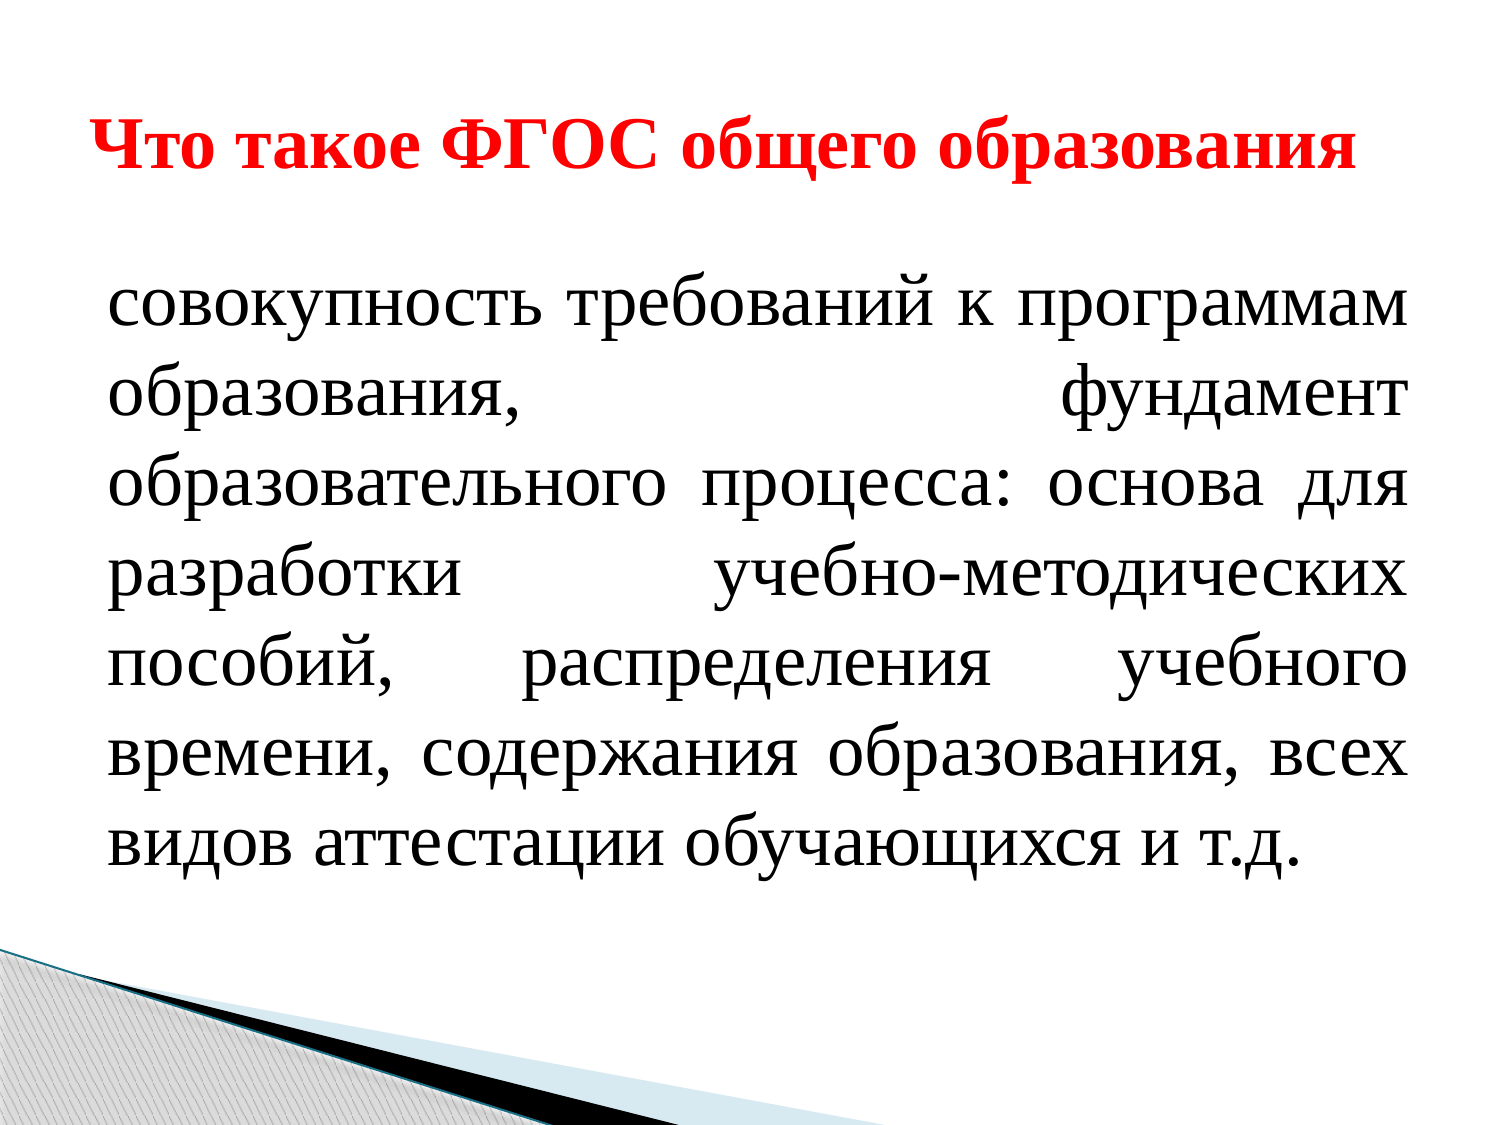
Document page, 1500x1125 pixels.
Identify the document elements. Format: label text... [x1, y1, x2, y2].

list совокупность требований к программам образования, фундамент образовательного процесса: основа для разработки учебно-методических пособий, распределения учебного времени, содержания образования, всех видов аттестации обучающихся и т.д. [75, 243, 1425, 986]
title Что такое ФГОС общего образования [75, 45, 1425, 233]
